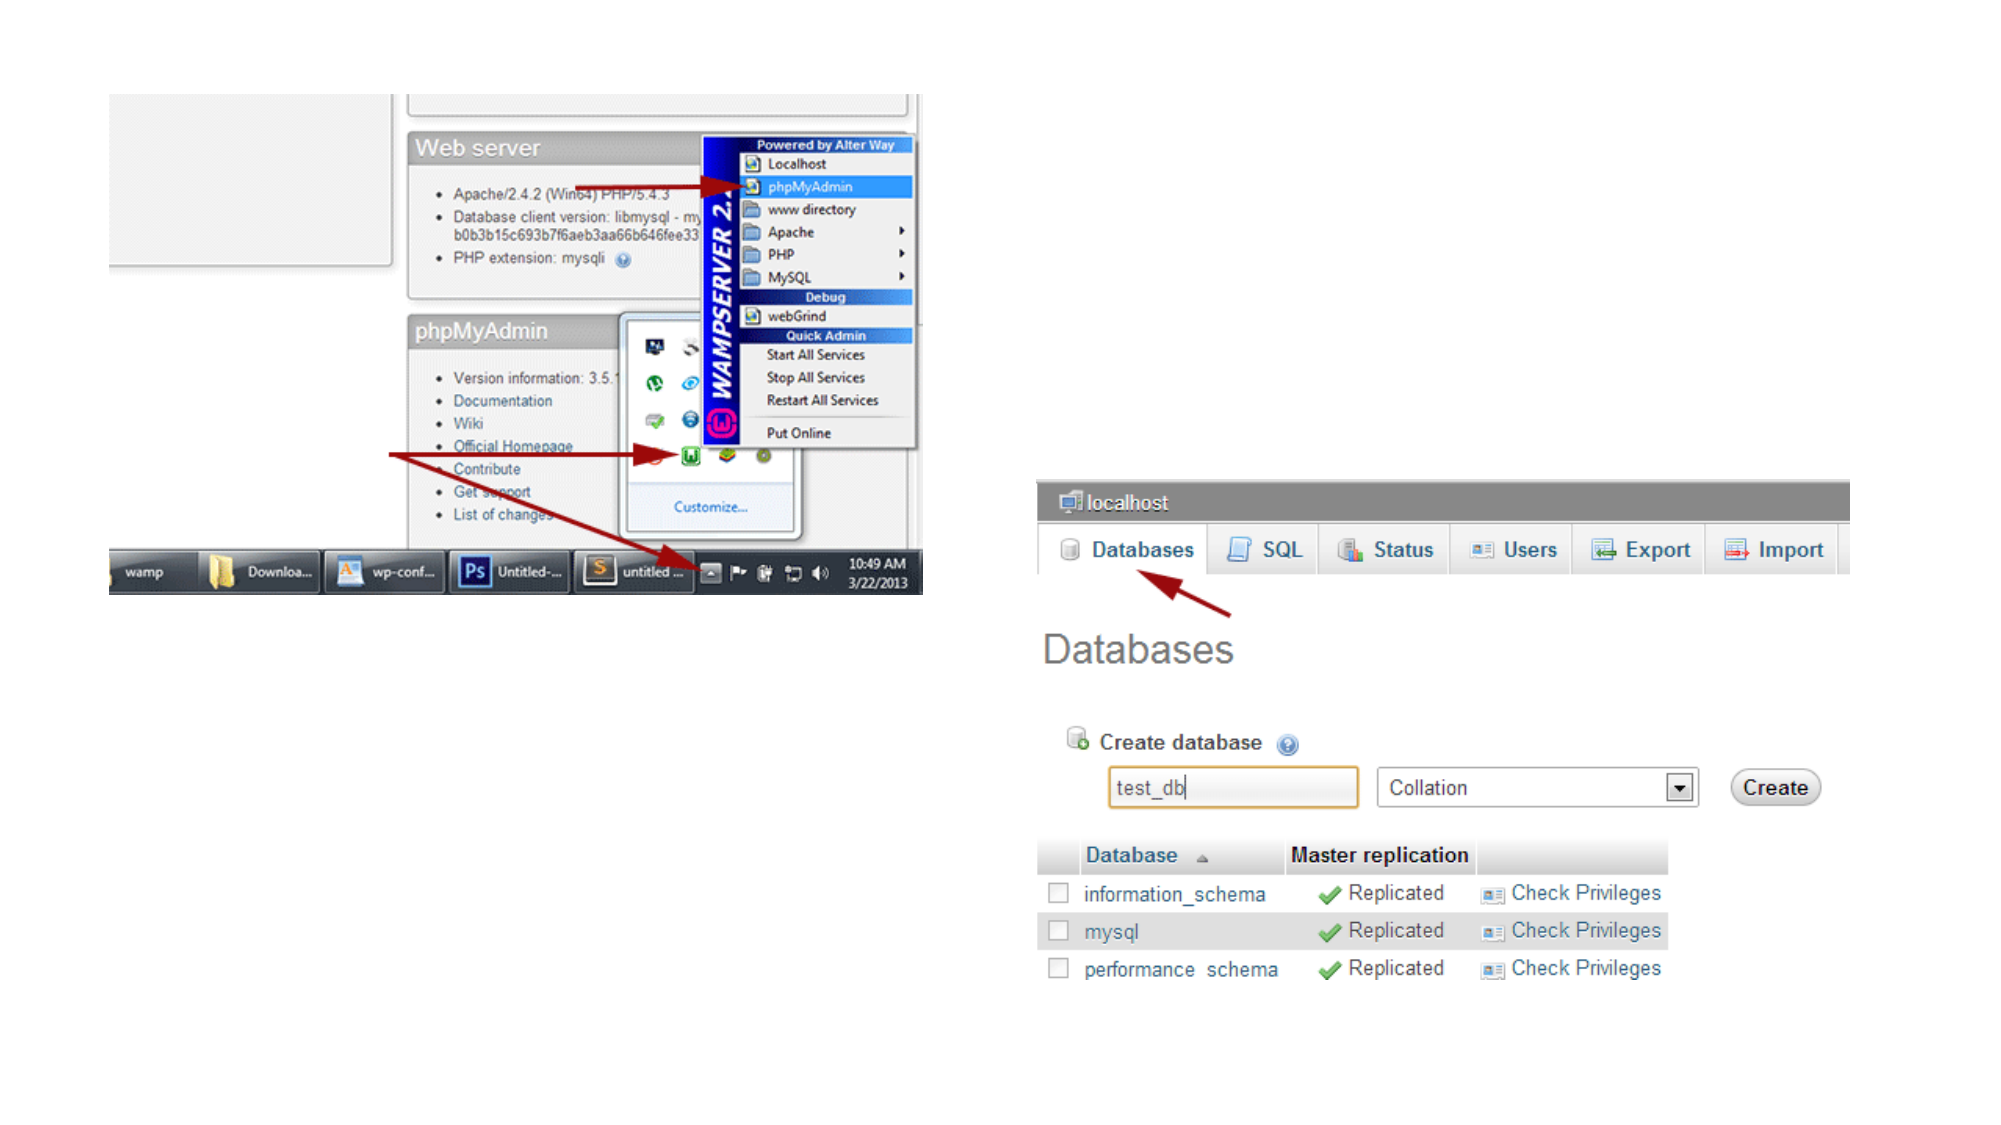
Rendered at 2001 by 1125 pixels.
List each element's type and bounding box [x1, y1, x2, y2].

picture [1036, 479, 1850, 980]
picture [109, 94, 923, 595]
